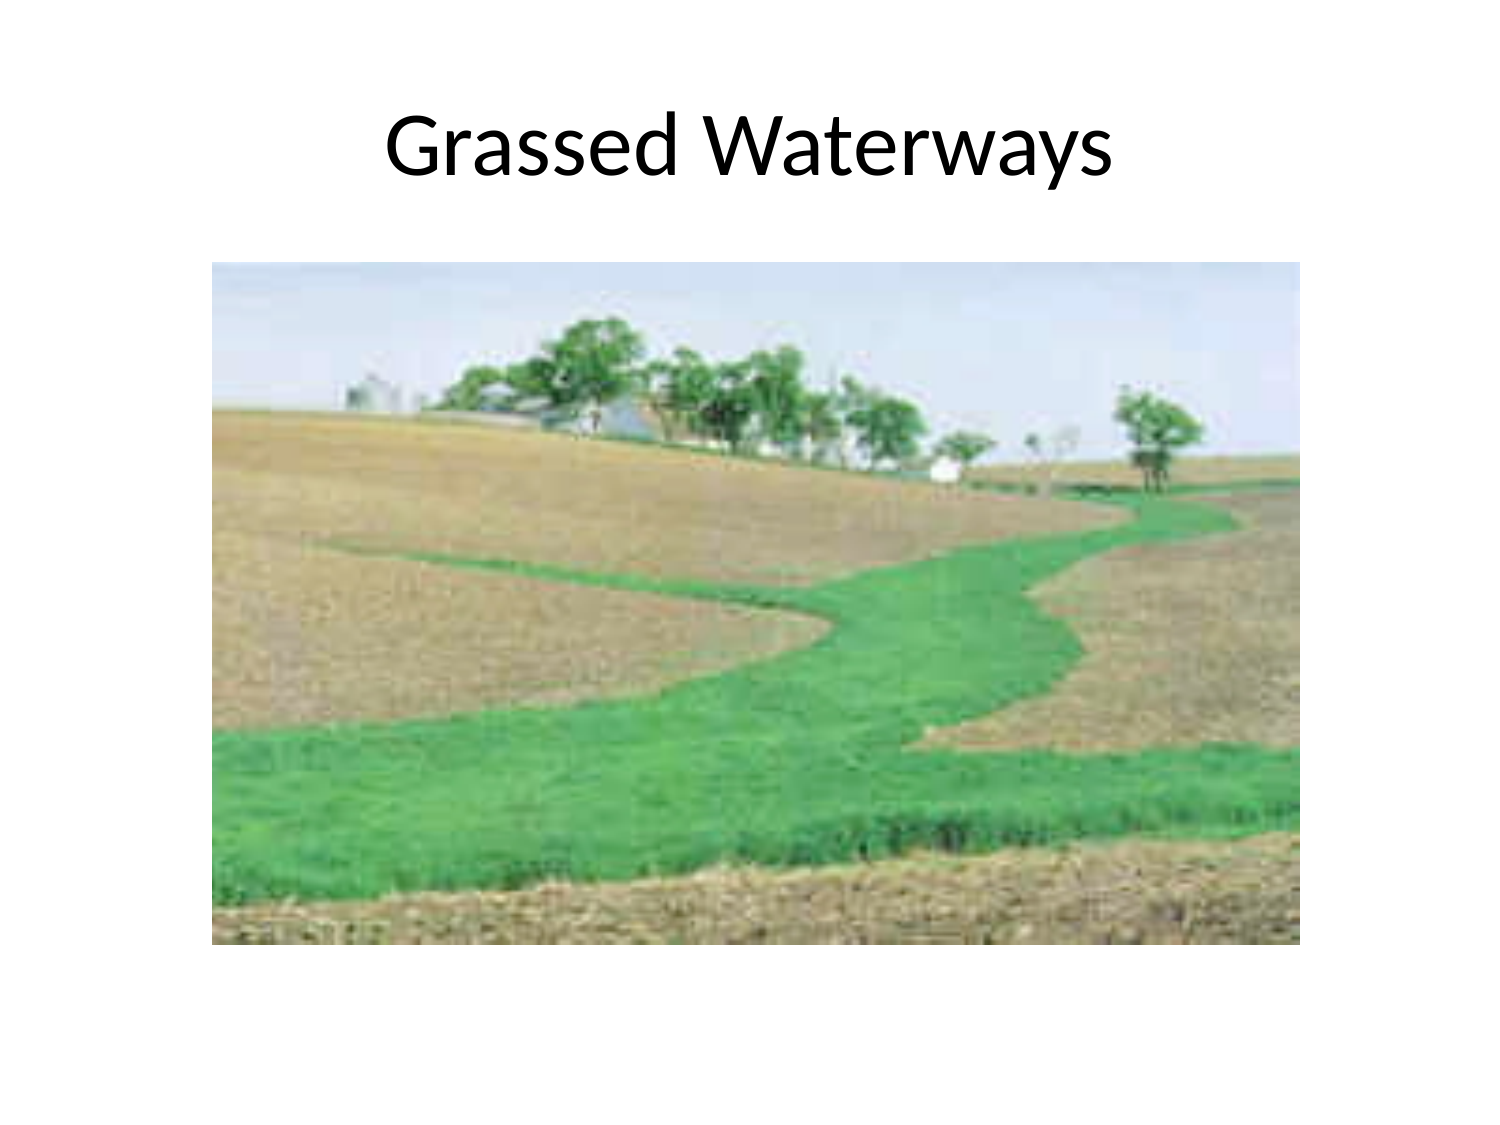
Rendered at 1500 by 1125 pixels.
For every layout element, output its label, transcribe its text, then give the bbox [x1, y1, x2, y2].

picture [212, 262, 1301, 946]
title Grassed Waterways [75, 45, 1425, 233]
